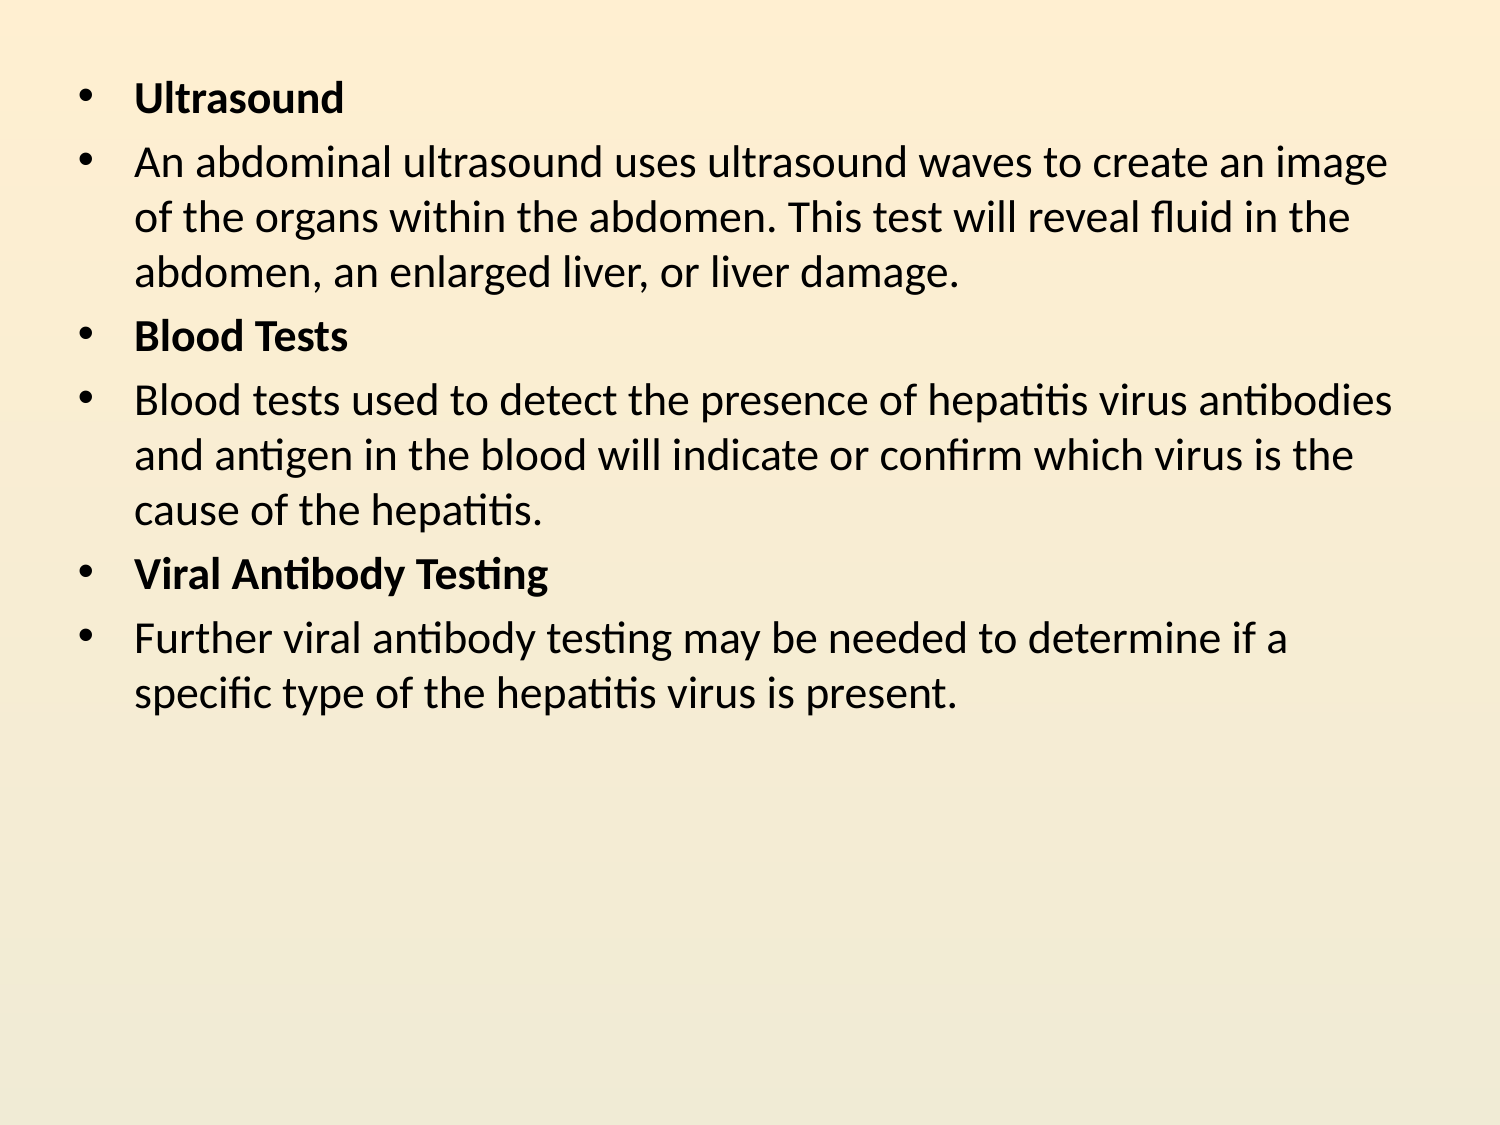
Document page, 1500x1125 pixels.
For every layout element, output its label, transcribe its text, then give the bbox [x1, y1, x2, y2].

title [75, 45, 1425, 233]
list Ultrasound An abdominal ultrasound uses ultrasound waves to create an image of the organs within the abdomen. This test will reveal fluid in the abdomen, an enlarged liver, or liver damage. Blood Tests Blood tests used to detect the presence of hepatitis virus antibodies and antigen in the blood will indicate or confirm which virus is the cause of the hepatitis. Viral Antibody Testing Further viral antibody testing may be needed to determine if a specific type of the hepatitis virus is present. [62, 59, 1413, 1089]
